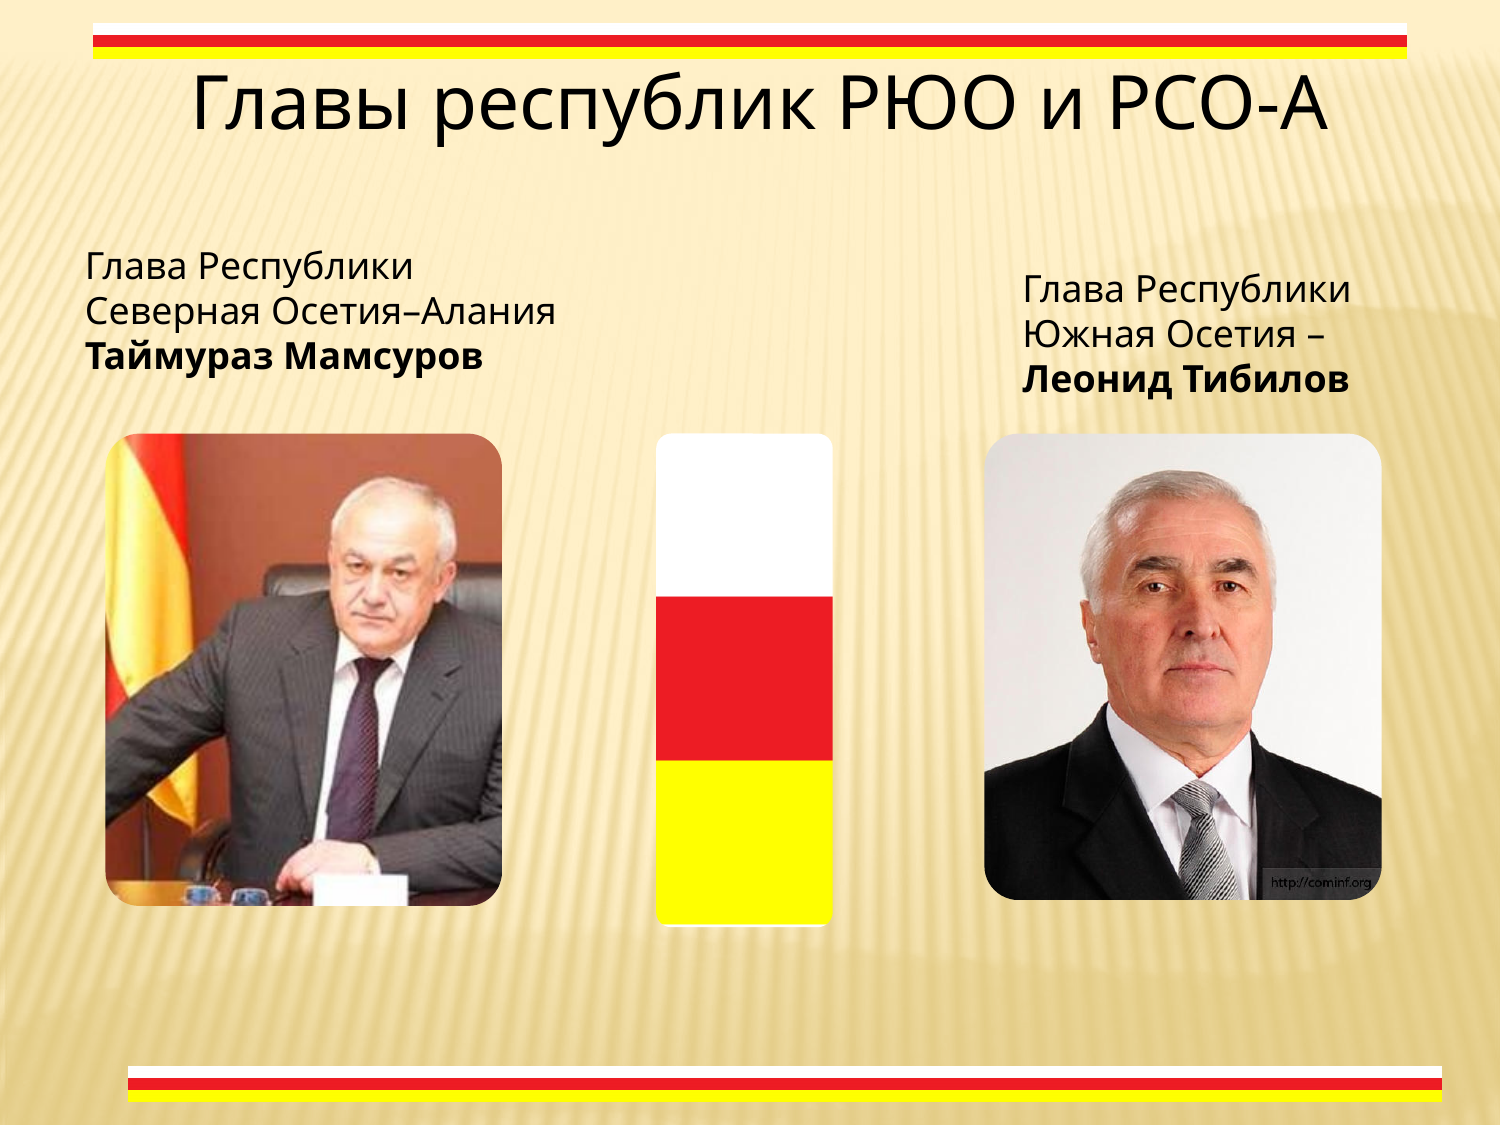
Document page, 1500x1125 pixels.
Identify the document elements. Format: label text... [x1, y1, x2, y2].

picture [128, 1066, 1442, 1102]
picture [93, 23, 1407, 59]
picture [984, 433, 1382, 901]
picture [105, 433, 503, 907]
picture [655, 433, 834, 928]
text_box Глава Республики Южная Осетия – Леонид Тибилов [1007, 257, 1418, 408]
text_box Главы республик РЮО и РСО-А [175, 76, 1407, 152]
text_box Глава Республики Северная Осетия–Алания Таймураз Мамсуров [70, 234, 586, 385]
